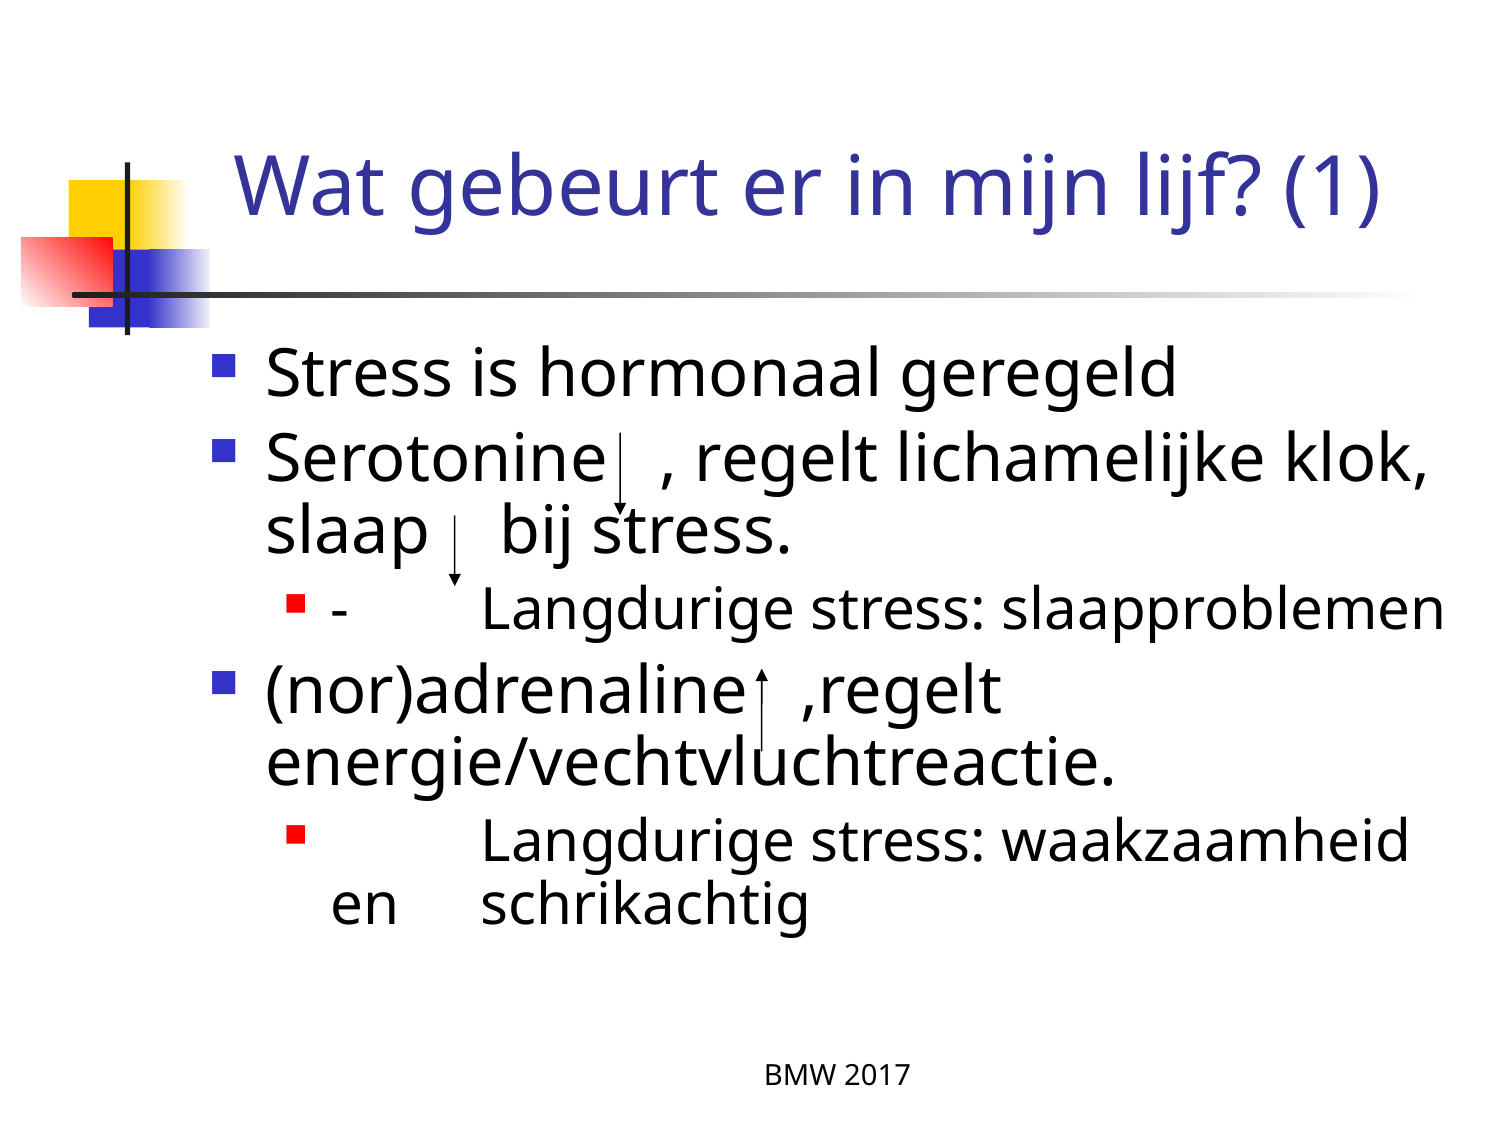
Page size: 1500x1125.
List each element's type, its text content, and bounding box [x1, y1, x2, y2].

text_box [755, 668, 768, 752]
text_box [448, 515, 461, 587]
list Stress is hormonaal geregeld Serotonine , regelt lichamelijke klok, slaap bij stress. - Langdurige stress: slaapproblemen (nor)adrenaline ,regelt energie/vechtvluchtreactie. Langdurige stress: waakzaamheid en schrikachtig [193, 330, 1470, 1007]
title Wat gebeurt er in mijn lijf? (1) [218, 0, 1498, 241]
footer BMW 2017 [599, 1023, 1076, 1100]
text_box [613, 432, 627, 516]
